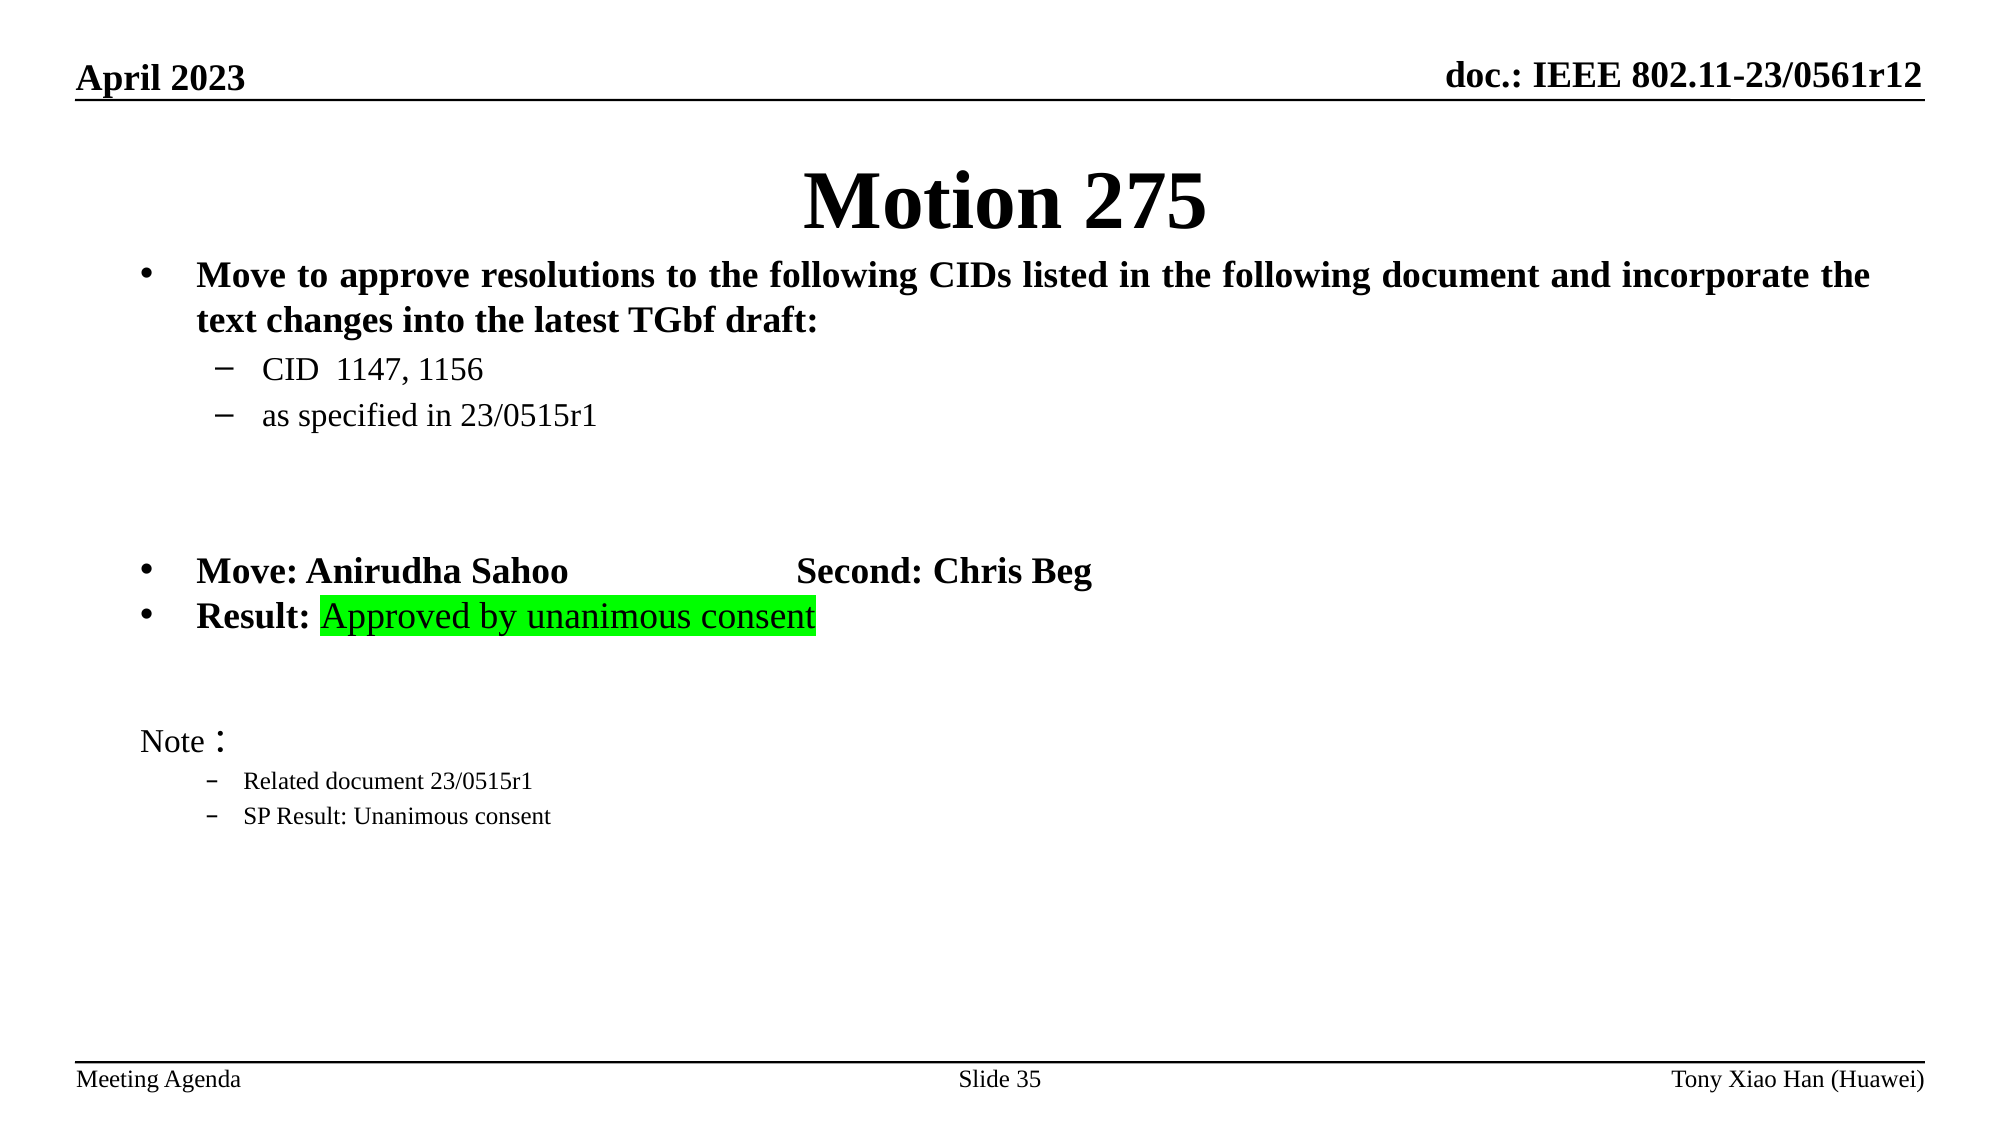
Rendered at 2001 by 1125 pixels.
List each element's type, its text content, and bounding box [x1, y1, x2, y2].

text_box Motion 275 [368, 137, 1644, 212]
text_box Move to approve resolutions to the following CIDs listed in the following document and incorporate the text changes into the latest TGbf draft: CID 1147, 1156 as specified in 23/0515r1 Move: Anirudha Sahoo Second: Chris Beg Result: Approved by unanimous consent Note： Related document 23/0515r1 SP Result: Unanimous consent [125, 212, 1888, 900]
